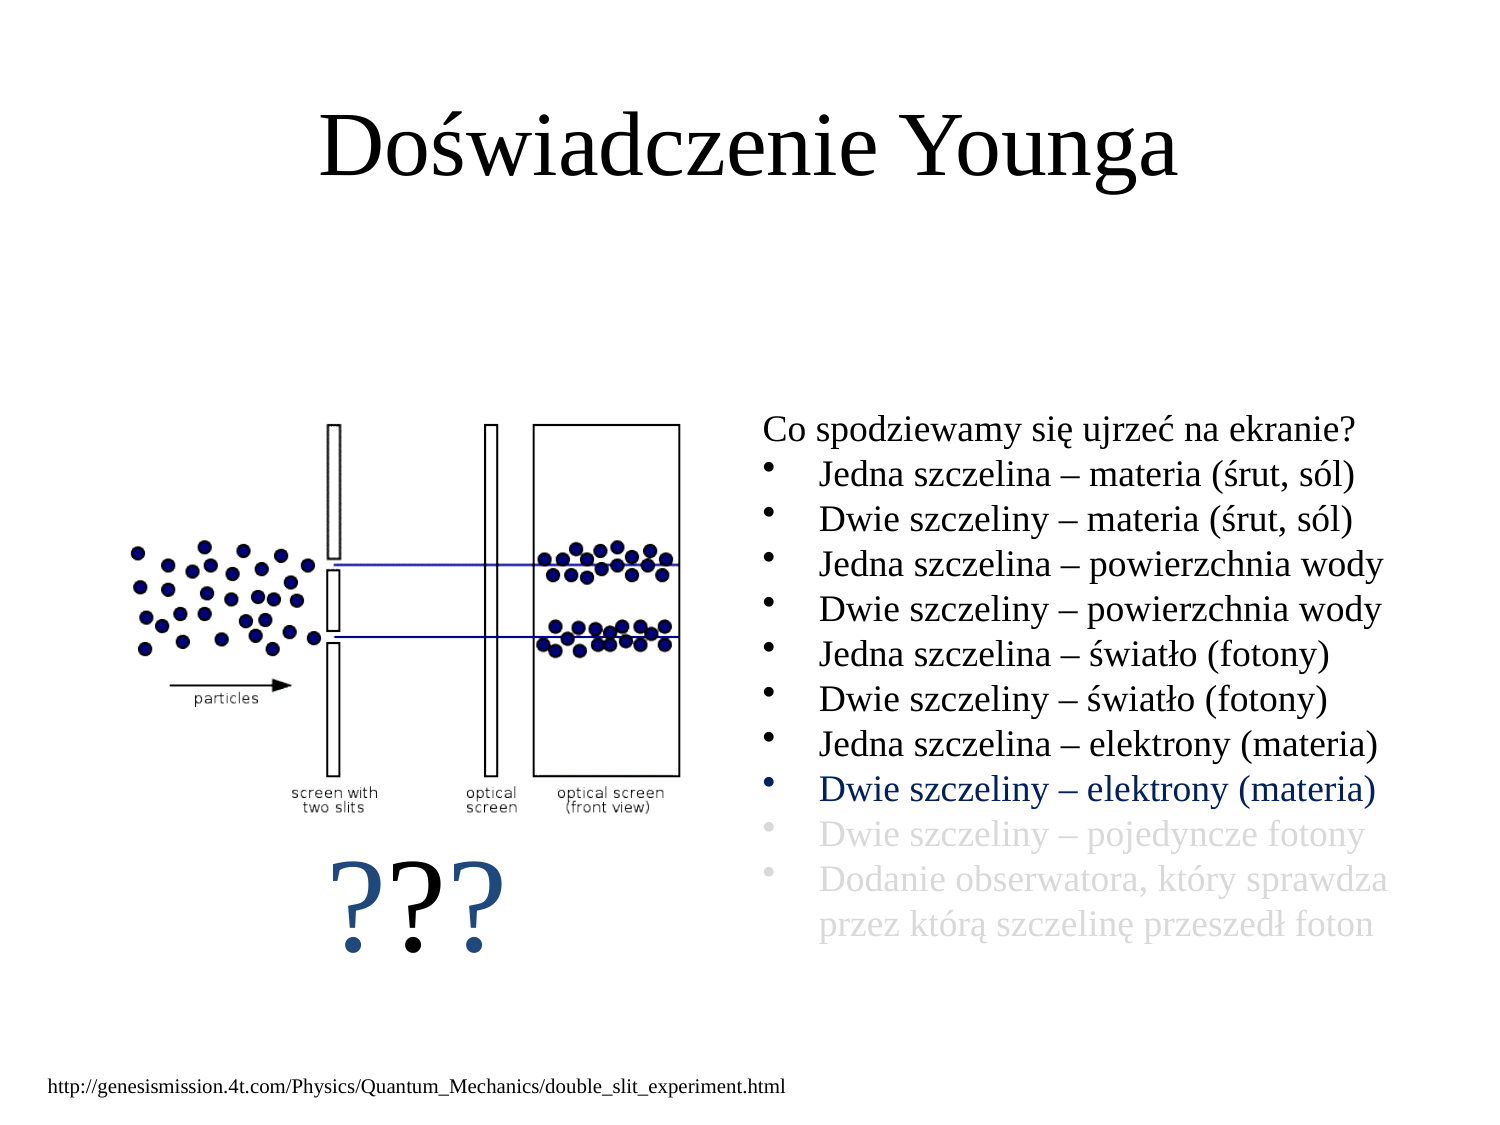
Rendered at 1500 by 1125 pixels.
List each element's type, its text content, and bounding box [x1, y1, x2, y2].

picture [121, 413, 728, 838]
text_box http://genesismission.4t.com/Physics/Quantum_Mechanics/double_slit_experiment.html [32, 1065, 801, 1106]
title Doświadczenie Younga [75, 45, 1425, 233]
text_box Co spodziewamy się ujrzeć na ekranie? Jedna szczelina – materia (śrut, sól) Dwie szczeliny – materia (śrut, sól) Jedna szczelina – powierzchnia wody Dwie szczeliny – powierzchnia wody Jedna szczelina – światło (fotony) Dwie szczeliny – światło (fotony) Jedna szczelina – elektrony (materia) Dwie szczeliny – elektrony (materia) Dwie szczeliny – pojedyncze fotony Dodanie obserwatora, który sprawdza przez którą szczelinę przeszedł foton [747, 397, 1485, 952]
text_box ??? [311, 845, 523, 986]
